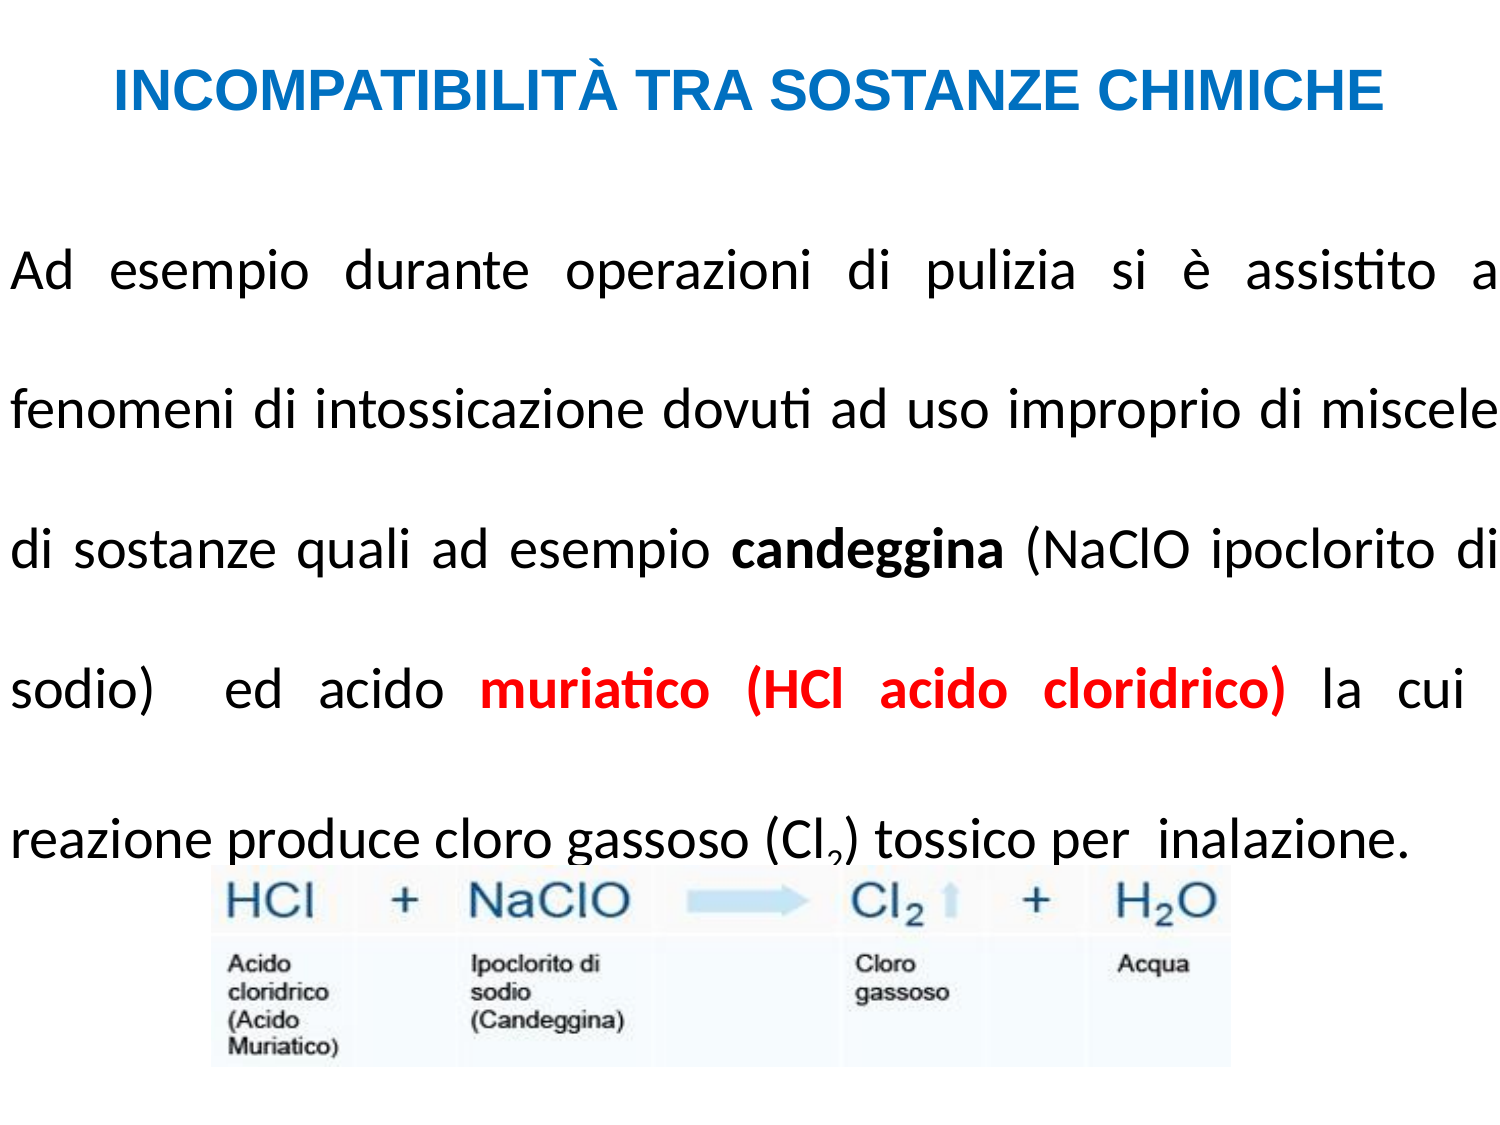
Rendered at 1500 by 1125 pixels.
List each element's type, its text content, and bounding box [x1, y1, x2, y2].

picture [210, 865, 1231, 1067]
text_box INCOMPATIBILITÀ TRA SOSTANZE CHIMICHE [99, 44, 1401, 130]
text_box Ad esempio durante operazioni di pulizia si è assistito a fenomeni di intossicazione dovuti ad uso improprio di miscele di sostanze quali ad esempio candeggina (NaClO ipoclorito di sodio) ed acido muriatico (HCl acido cloridrico) la cui reazione produce cloro gassoso (Cl2) tossico per inalazione. [0, 158, 1500, 880]
